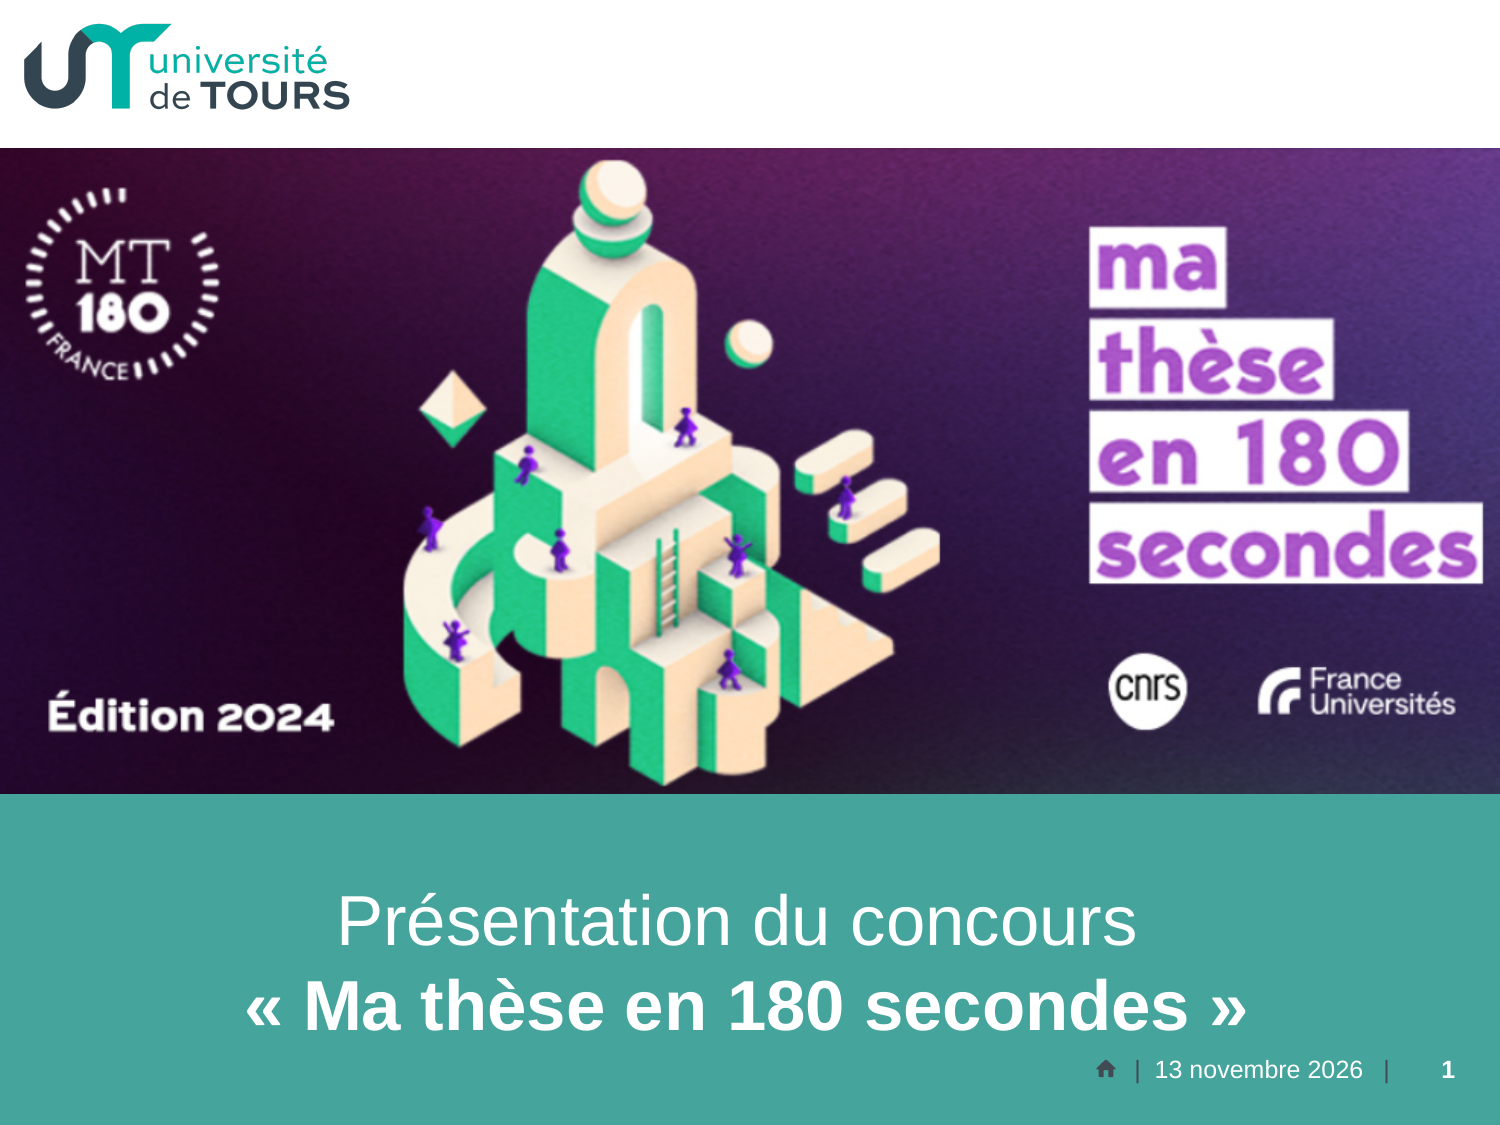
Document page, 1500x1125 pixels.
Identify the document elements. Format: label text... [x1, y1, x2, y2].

picture [1309, 1062, 1317, 1074]
picture [0, 0, 1500, 1125]
text_box Présentation du concours « Ma thèse en 180 secondes » [185, 803, 1309, 1125]
